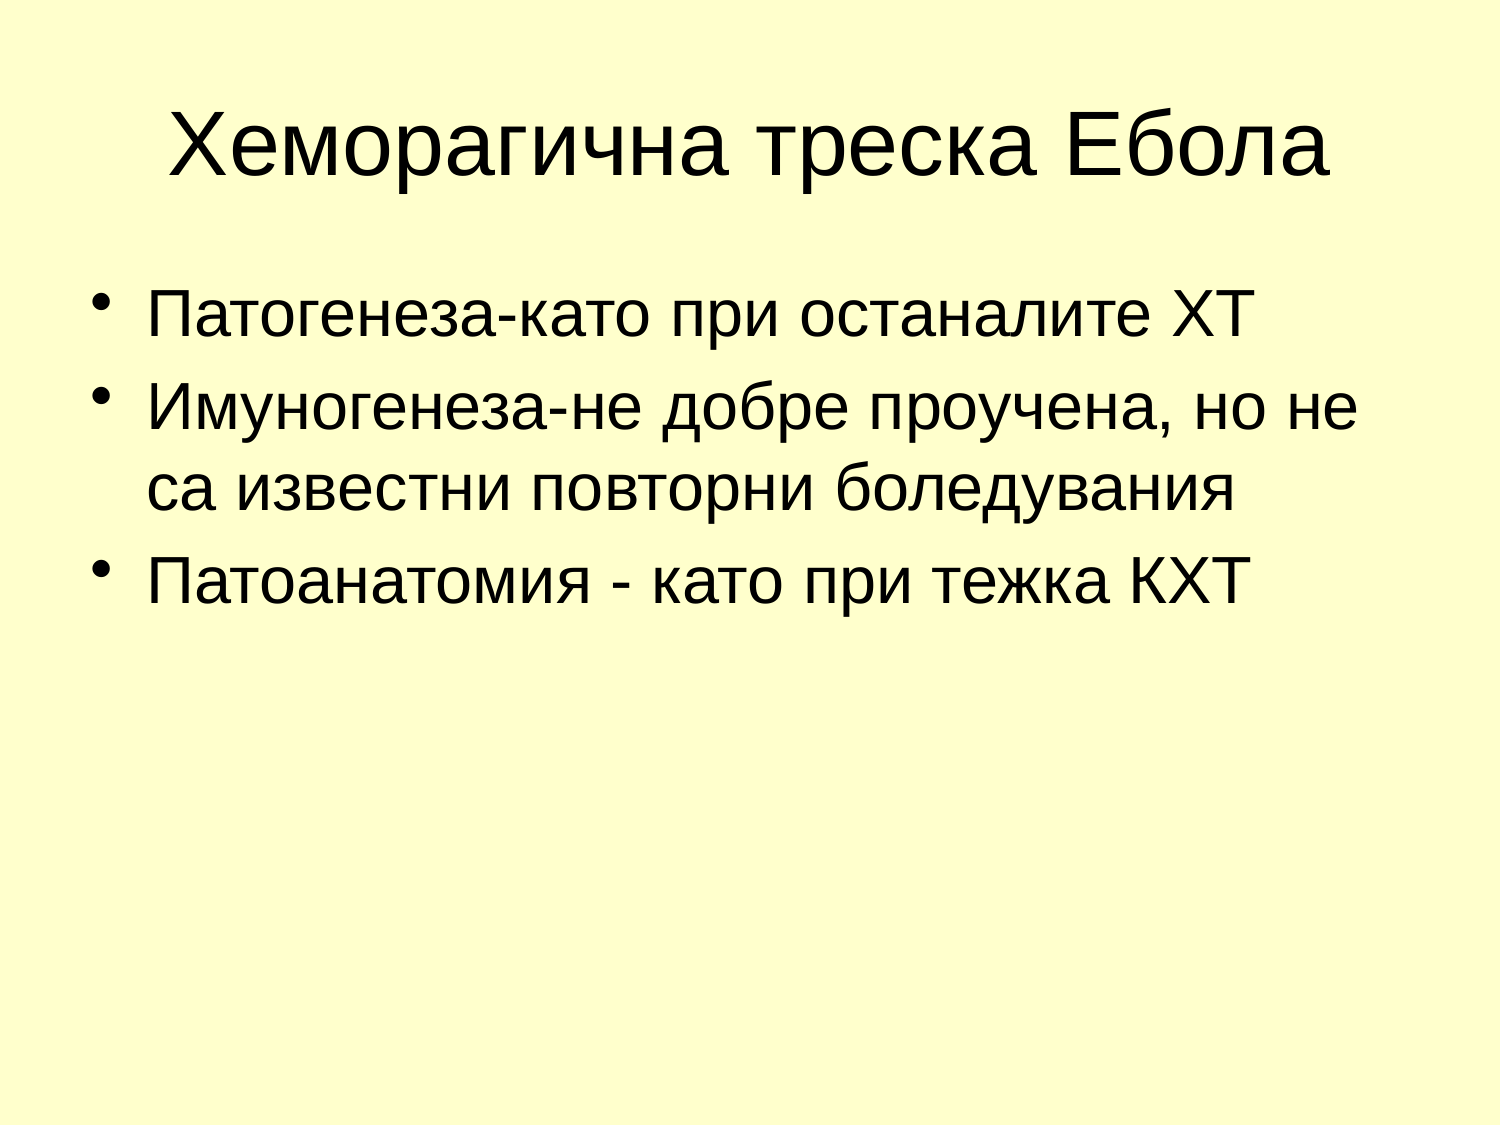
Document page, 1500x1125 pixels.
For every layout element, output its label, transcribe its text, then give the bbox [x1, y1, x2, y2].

list Патогенеза-като при останалите ХТ Имуногенеза-не добре проучена, но не са известни повторни боледувания Патоанатомия - като при тежка КХТ [75, 262, 1425, 1005]
title Хеморагична треска Ебола [75, 45, 1425, 233]
